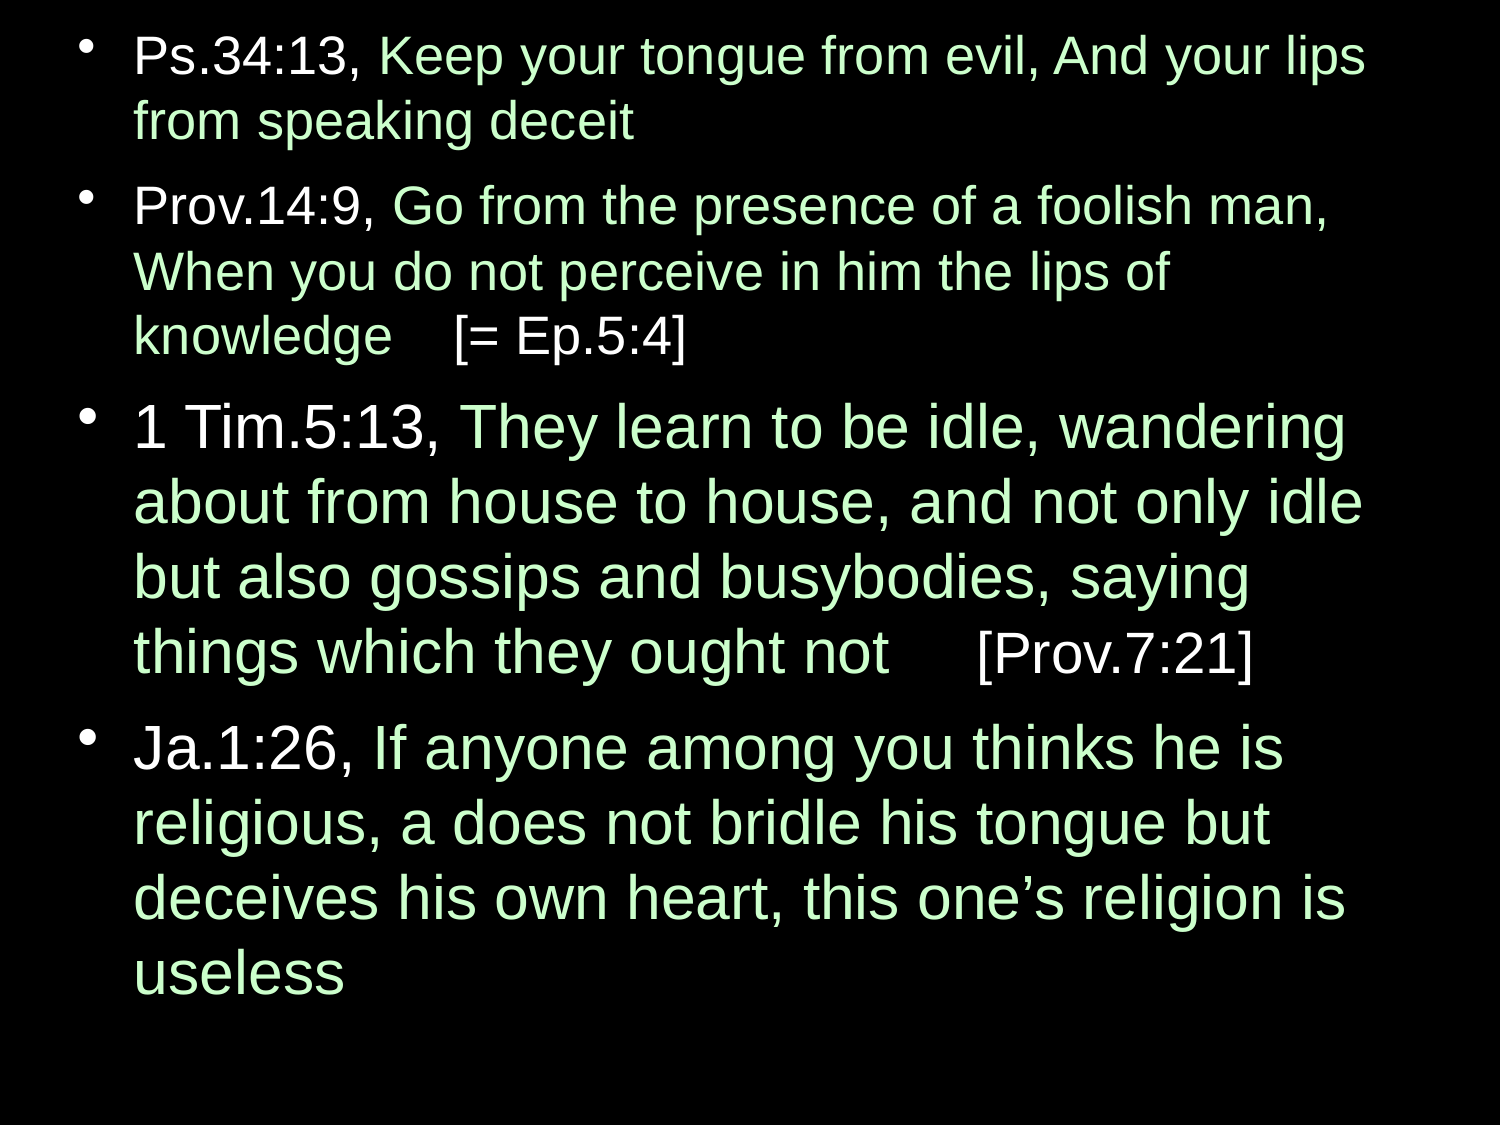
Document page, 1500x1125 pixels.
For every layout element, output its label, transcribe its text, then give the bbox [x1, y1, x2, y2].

list Ps.34:13, Keep your tongue from evil, And your lips from speaking deceit Prov.14:9, Go from the presence of a foolish man, When you do not perceive in him the lips of knowledge [= Ep.5:4] 1 Tim.5:13, They learn to be idle, wandering about from house to house, and not only idle but also gossips and busybodies, saying things which they ought not [Prov.7:21] Ja.1:26, If anyone among you thinks he is religious, a does not bridle his tongue but deceives his own heart, this one’s religion is useless [62, 12, 1438, 1050]
